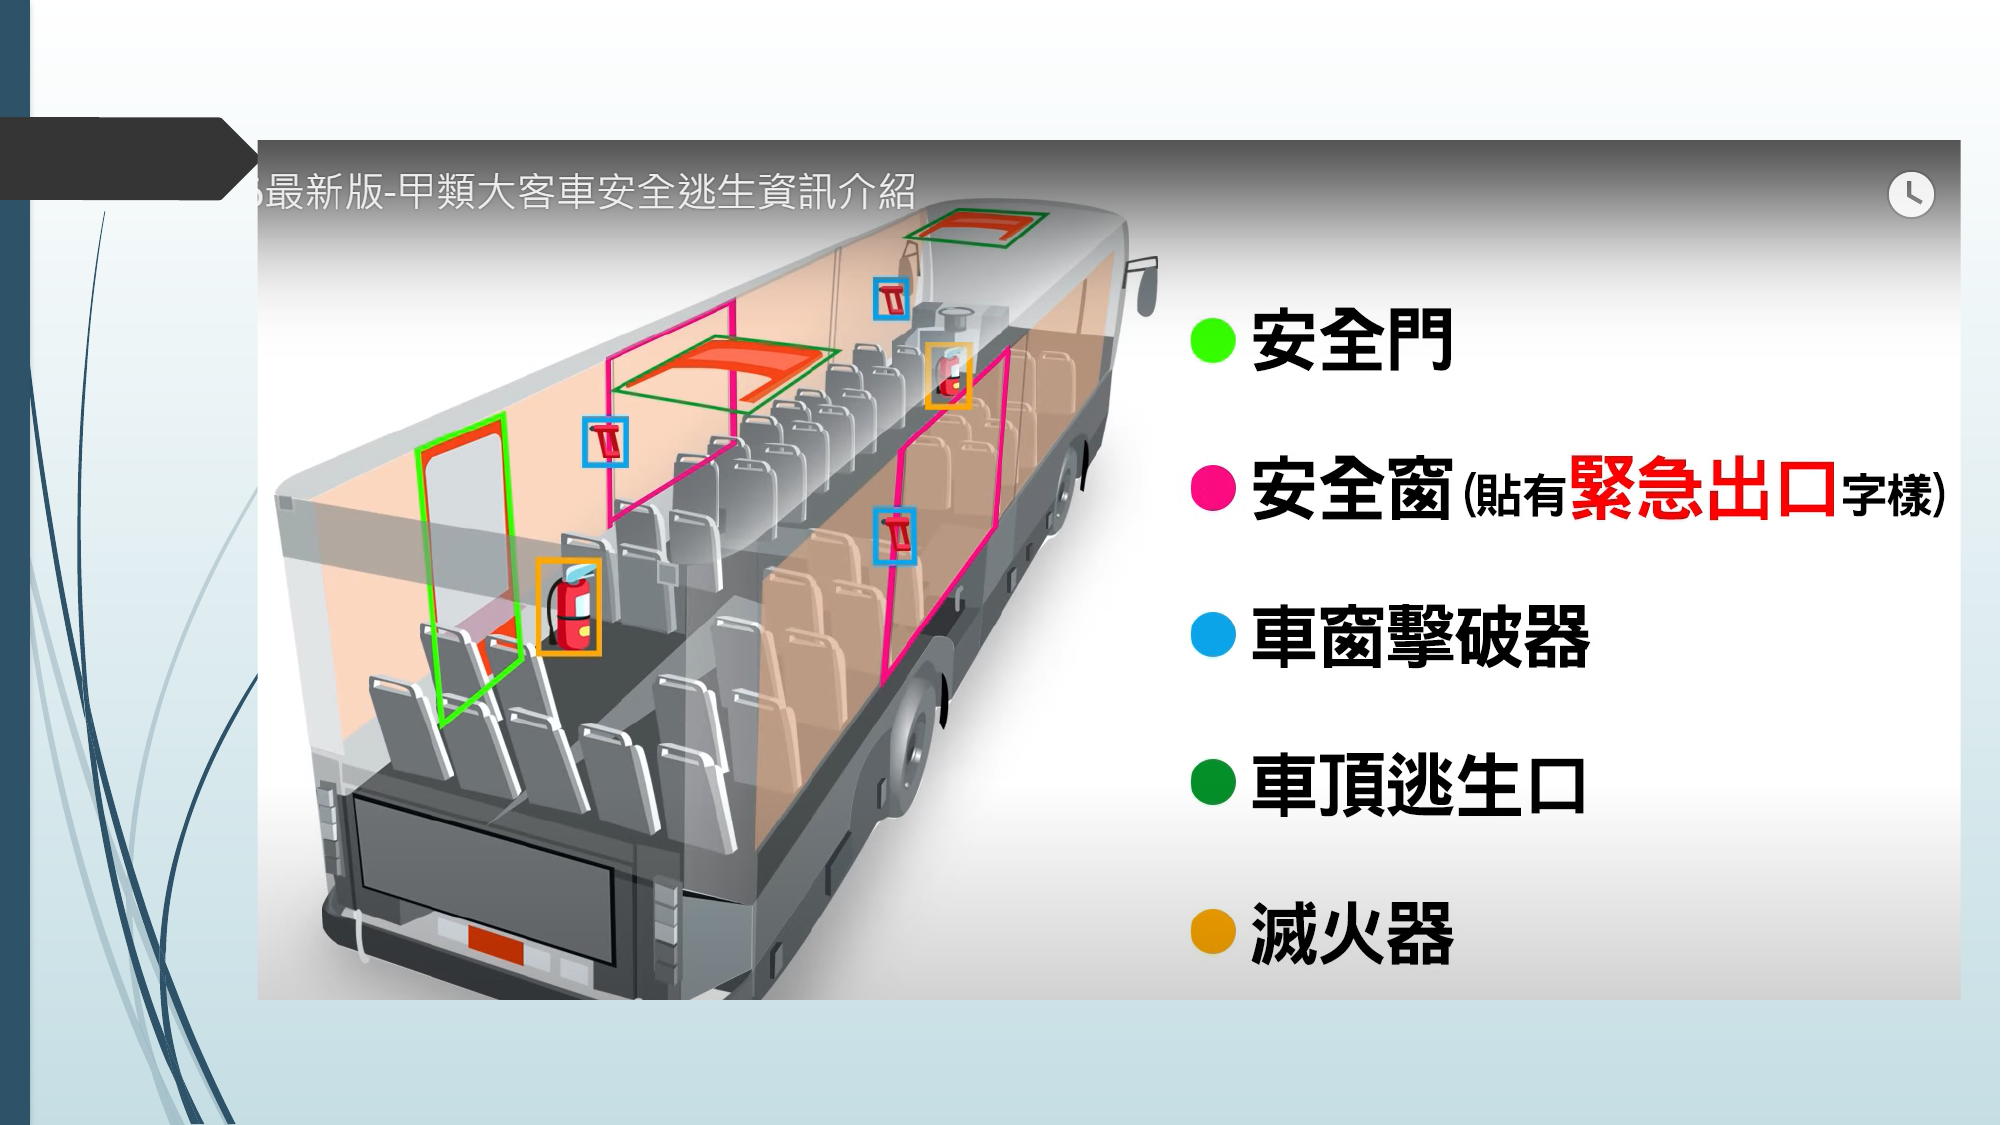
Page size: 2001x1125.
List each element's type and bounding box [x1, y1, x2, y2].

picture [257, 140, 1961, 1001]
